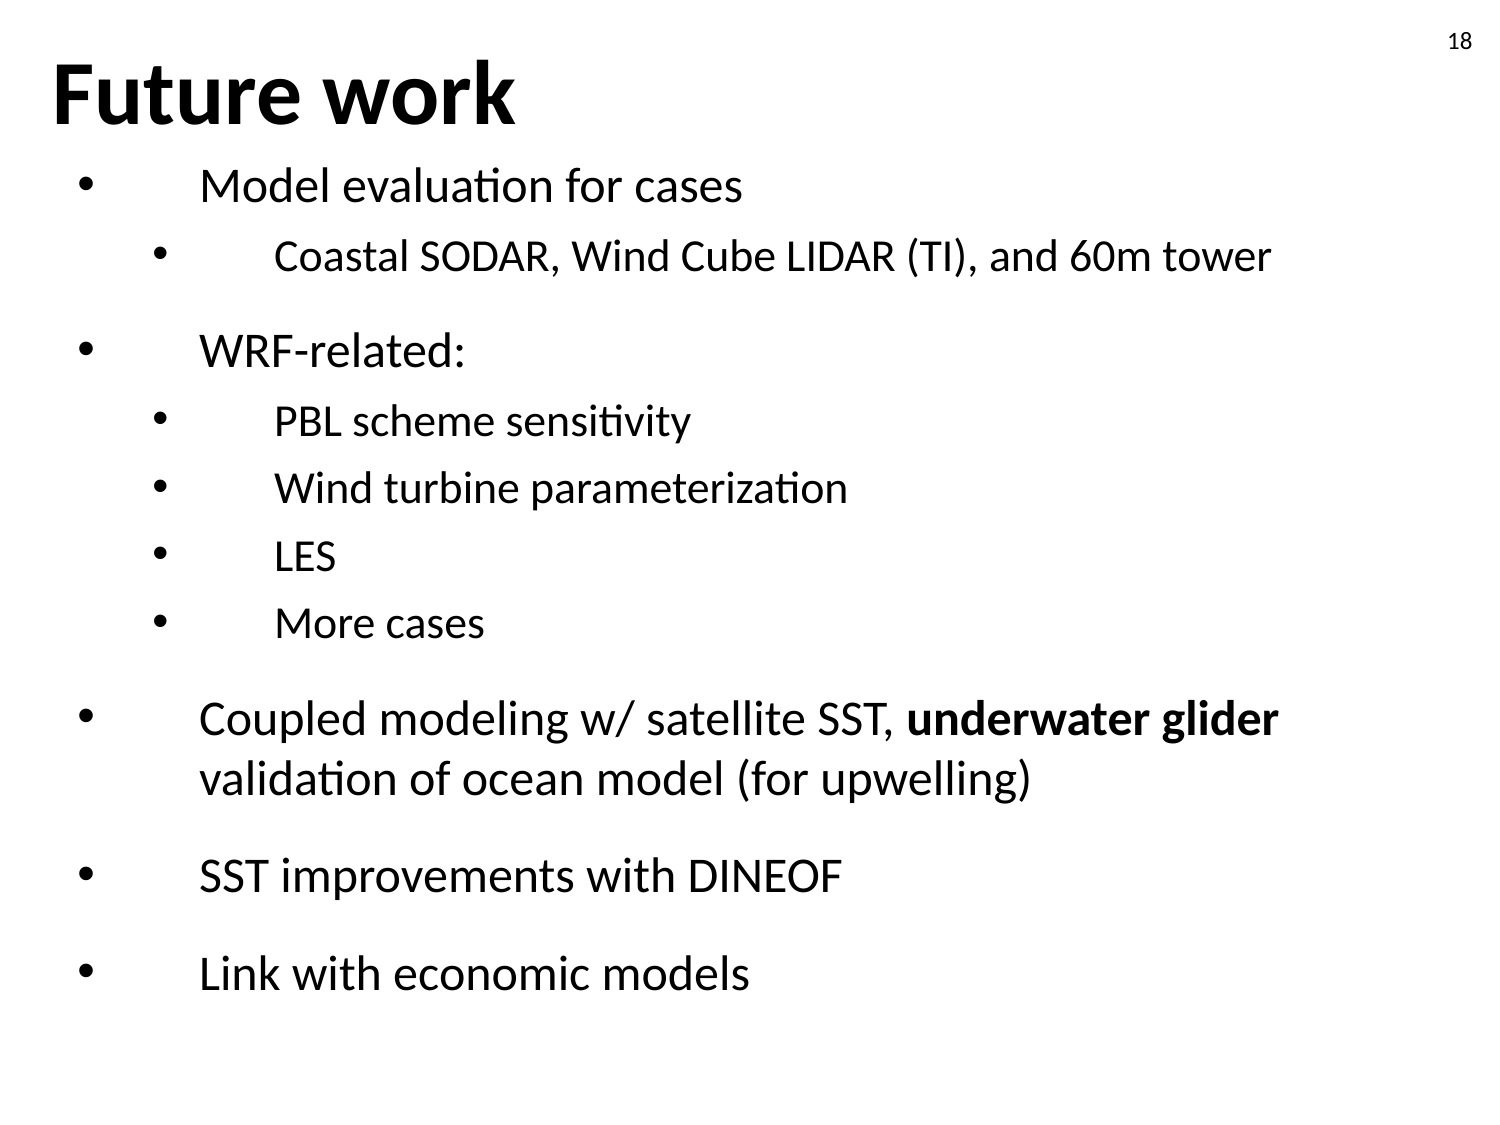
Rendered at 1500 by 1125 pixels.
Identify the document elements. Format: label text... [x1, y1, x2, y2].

title Future work [37, 24, 1388, 150]
text_box Model evaluation for cases Coastal SODAR, Wind Cube LIDAR (TI), and 60m tower WRF-related: PBL scheme sensitivity Wind turbine parameterization LES More cases Coupled modeling w/ satellite SST, underwater glider validation of ocean model (for upwelling) SST improvements with DINEOF Link with economic models [62, 145, 1450, 1008]
slide_number 18 [1137, 0, 1488, 79]
